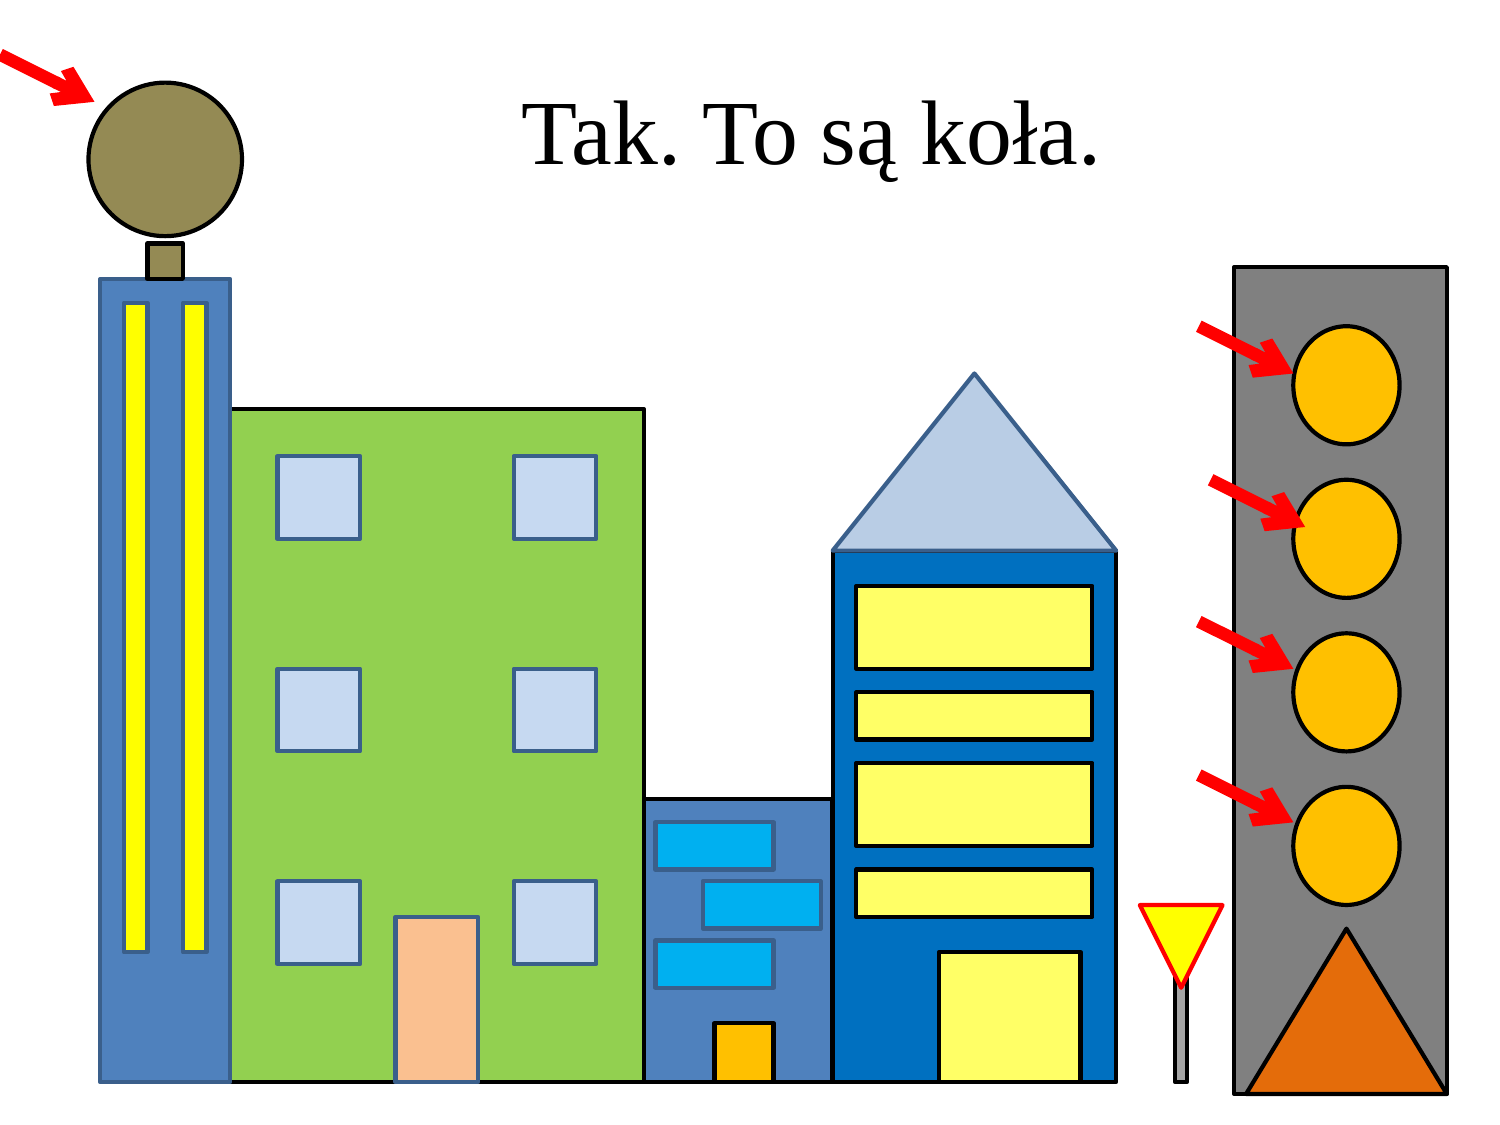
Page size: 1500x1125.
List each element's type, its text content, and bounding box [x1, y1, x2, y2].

text_box [275, 454, 362, 541]
text_box [712, 1021, 776, 1084]
text_box [701, 879, 823, 931]
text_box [1198, 325, 1294, 374]
text_box [232, 407, 646, 1084]
text_box [642, 797, 835, 1084]
text_box [275, 667, 362, 753]
text_box [98, 277, 232, 1084]
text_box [1198, 774, 1294, 823]
text_box [145, 241, 185, 281]
text_box [1291, 631, 1402, 754]
text_box [854, 761, 1094, 848]
text_box [1291, 784, 1402, 908]
text_box [1291, 324, 1402, 447]
text_box [512, 879, 598, 966]
text_box [1291, 477, 1402, 600]
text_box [0, 54, 95, 102]
text_box [937, 950, 1083, 1084]
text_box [1198, 621, 1294, 669]
text_box [512, 667, 598, 753]
text_box [1137, 902, 1225, 990]
title Tak. To są koła. [123, 0, 1500, 256]
text_box [653, 820, 776, 872]
text_box [181, 301, 209, 954]
text_box [854, 690, 1094, 742]
text_box [1244, 926, 1449, 1097]
text_box [393, 915, 480, 1084]
text_box [653, 938, 776, 990]
text_box [512, 454, 598, 541]
text_box [122, 301, 150, 954]
text_box [86, 80, 245, 239]
text_box [830, 371, 1119, 553]
text_box [854, 867, 1094, 919]
text_box [854, 584, 1094, 671]
text_box [831, 553, 1118, 1084]
text_box [275, 879, 362, 966]
text_box [1173, 979, 1189, 1084]
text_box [1210, 479, 1306, 528]
text_box [1232, 265, 1449, 1096]
